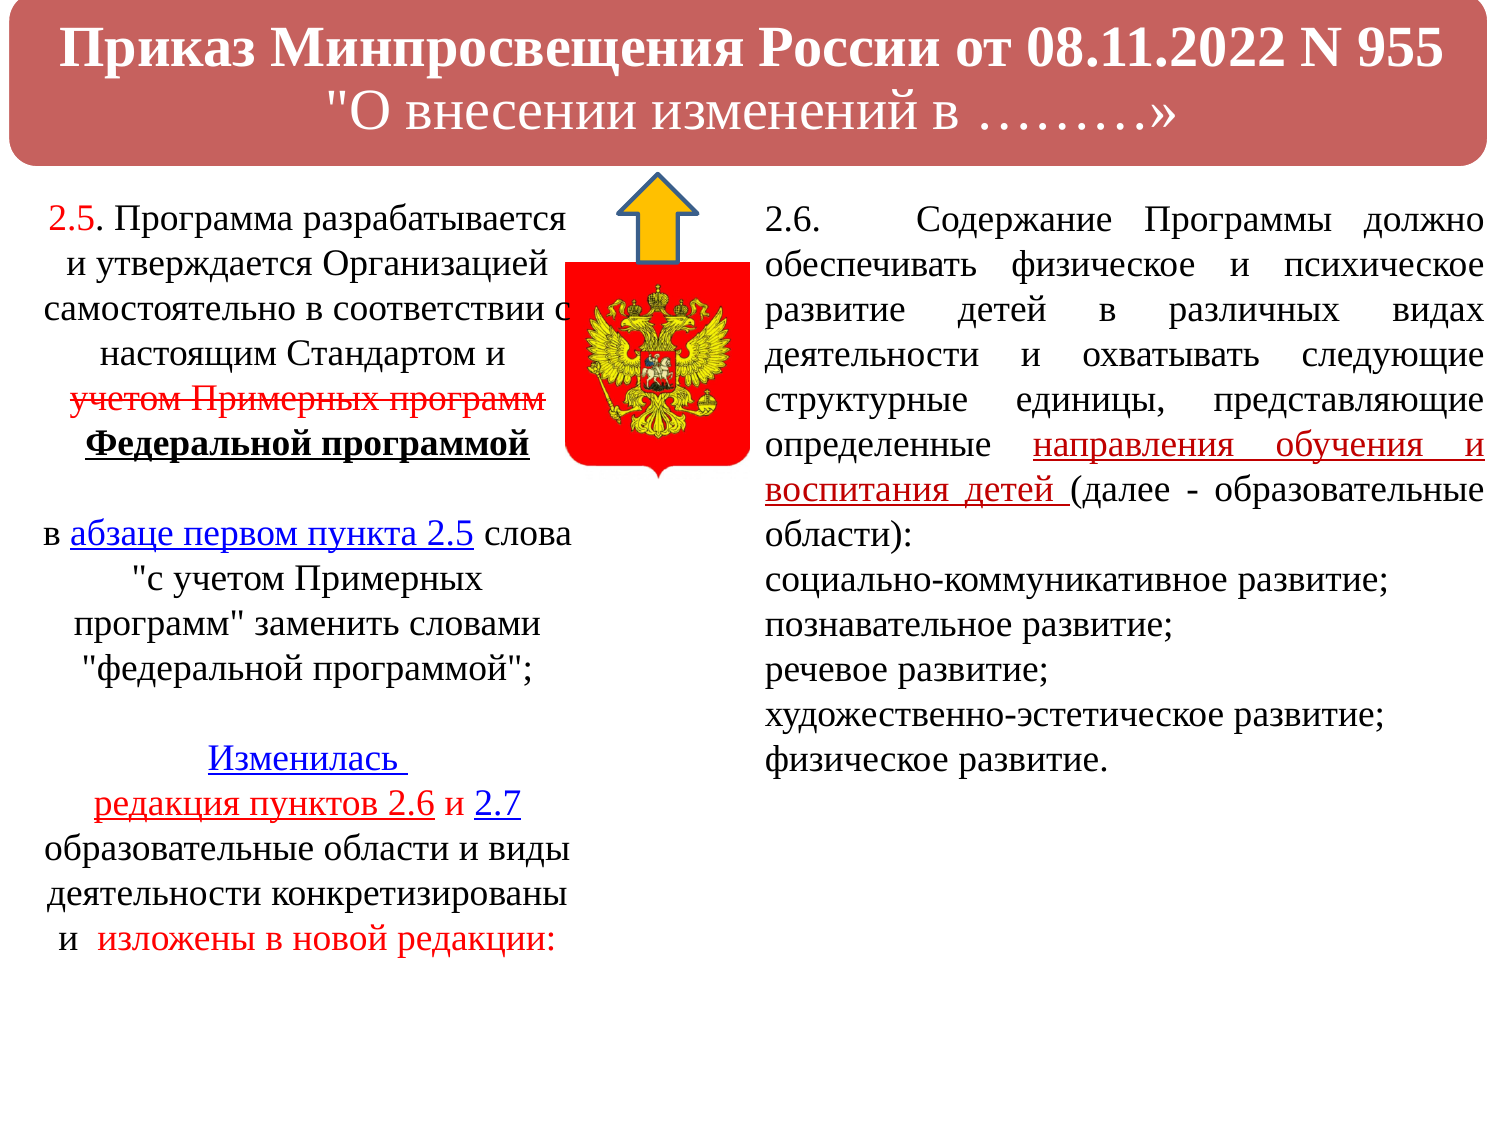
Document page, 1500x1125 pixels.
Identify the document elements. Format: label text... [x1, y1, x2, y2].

text_box [616, 176, 700, 260]
text_box 2.5. Программа разрабатывается и утверждается Организацией самостоятельно в соответствии с настоящим Стандартом и учетом Примерных программ Федеральной программой в абзаце первом пункта 2.5 слова "с учетом Примерных программ" заменить словами "федеральной программой"; Изменилась редакция пунктов 2.6 и 2.7 образовательные области и виды деятельности конкретизированы и изложены в новой редакции: [27, 185, 589, 1011]
text_box 2.6. Содержание Программы должно обеспечивать физическое и психическое развитие детей в различных видах деятельности и охватывать следующие структурные единицы, представляющие определенные направления обучения и воспитания детей (далее - образовательные области): социально-коммуникативное развитие; познавательное развитие; речевое развитие; художественно-эстетическое развитие; физическое развитие. [749, 186, 1500, 832]
text_box [29, 519, 685, 759]
picture [565, 262, 751, 480]
text_box [754, 373, 1125, 478]
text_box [6, 0, 1490, 169]
text_box [374, 373, 560, 478]
